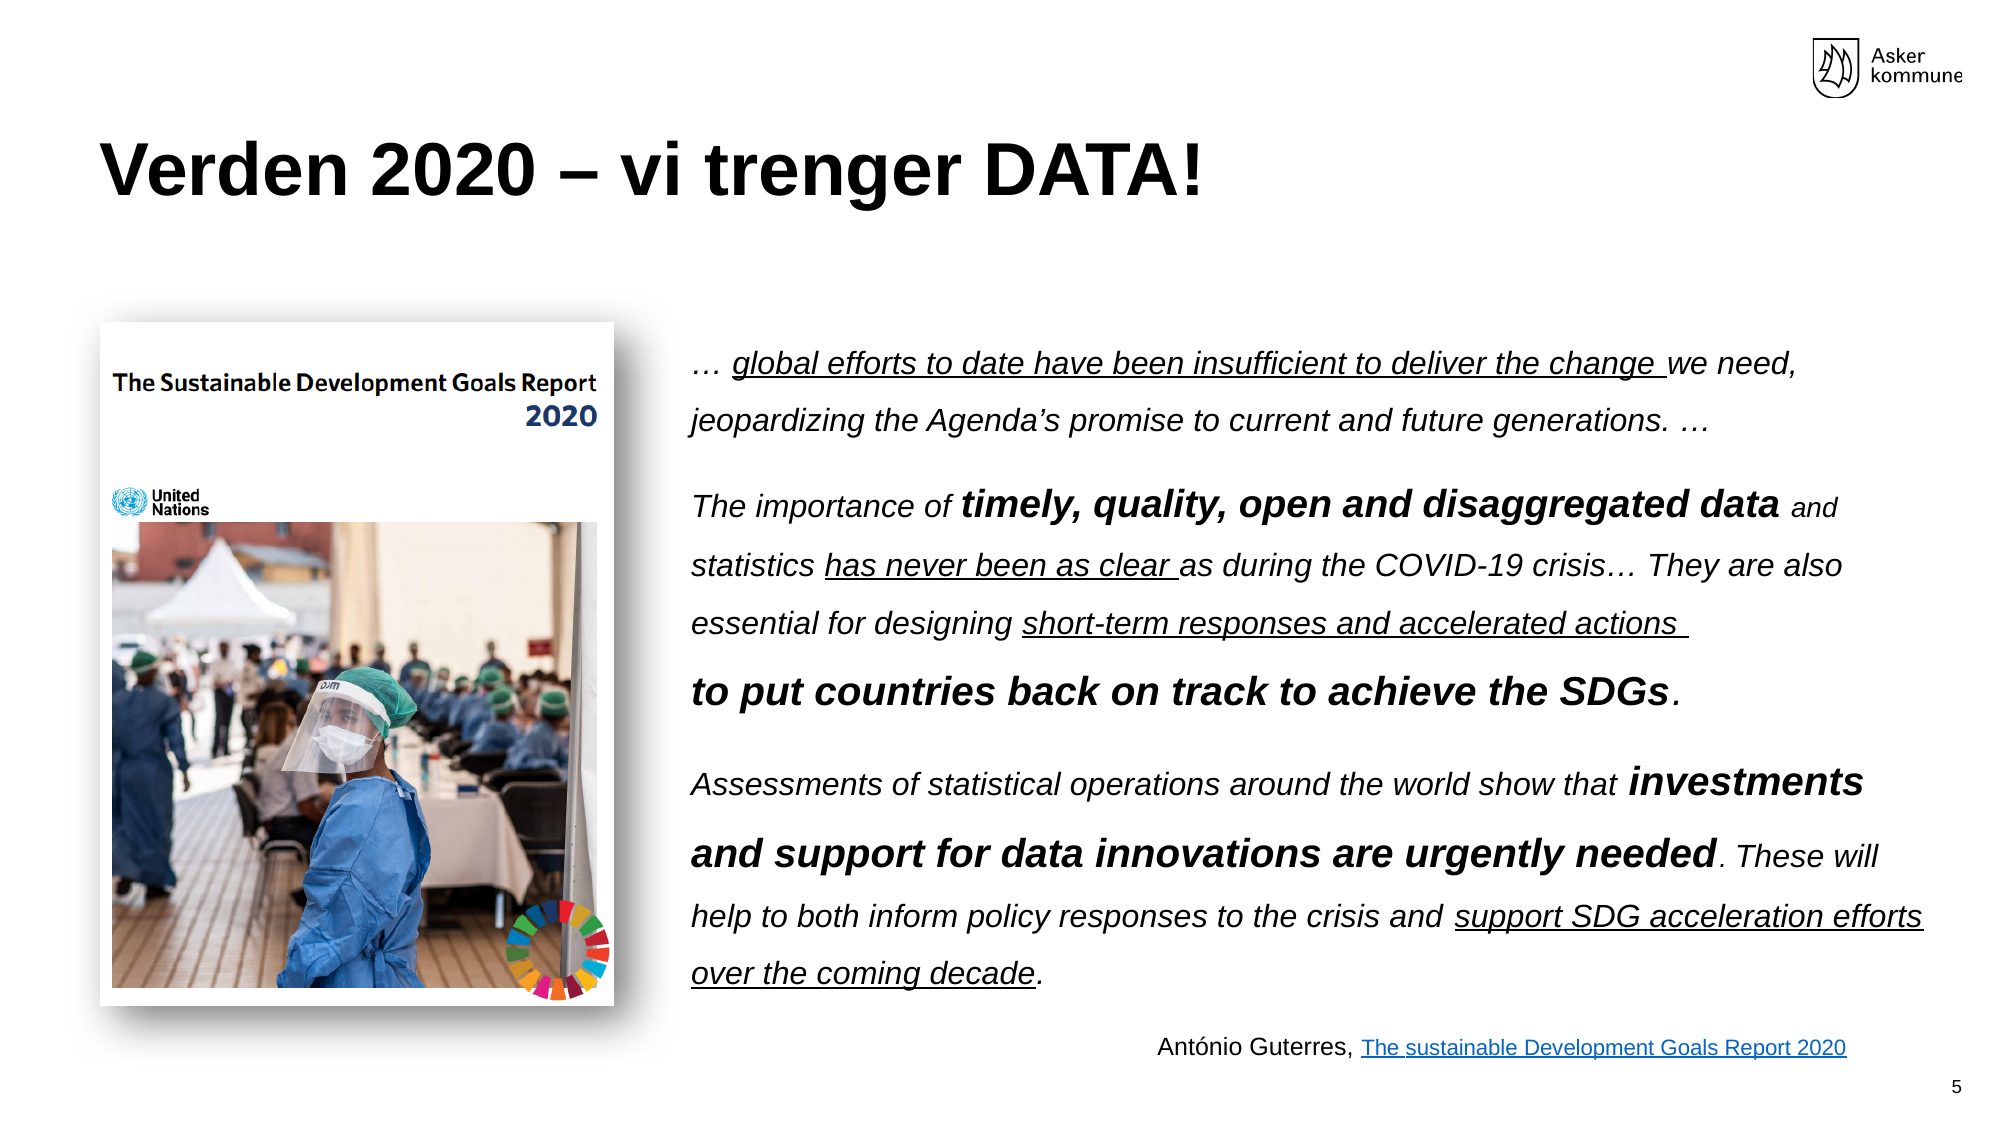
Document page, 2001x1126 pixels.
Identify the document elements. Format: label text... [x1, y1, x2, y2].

picture [100, 322, 614, 1006]
list … global efforts to date have been insufficient to deliver the change we need, jeopardizing the Agenda’s promise to current and future generations. … The importance of timely, quality, open and disaggregated data and statistics has never been as clear as during the COVID-19 crisis… They are also essential for designing short-term responses and accelerated actions to put countries back on track to achieve the SDGs. Assessments of statistical operations around the world show that investments and support for data innovations are urgently needed. These will help to both inform policy responses to the crisis and support SDG acceleration efforts over the coming decade. António Guterres, The sustainable Development Goals Report 2020 [691, 322, 1944, 1075]
title Verden 2020 – vi trenger DATA! [100, 120, 1901, 308]
slide_number 5 [1812, 1074, 1963, 1098]
